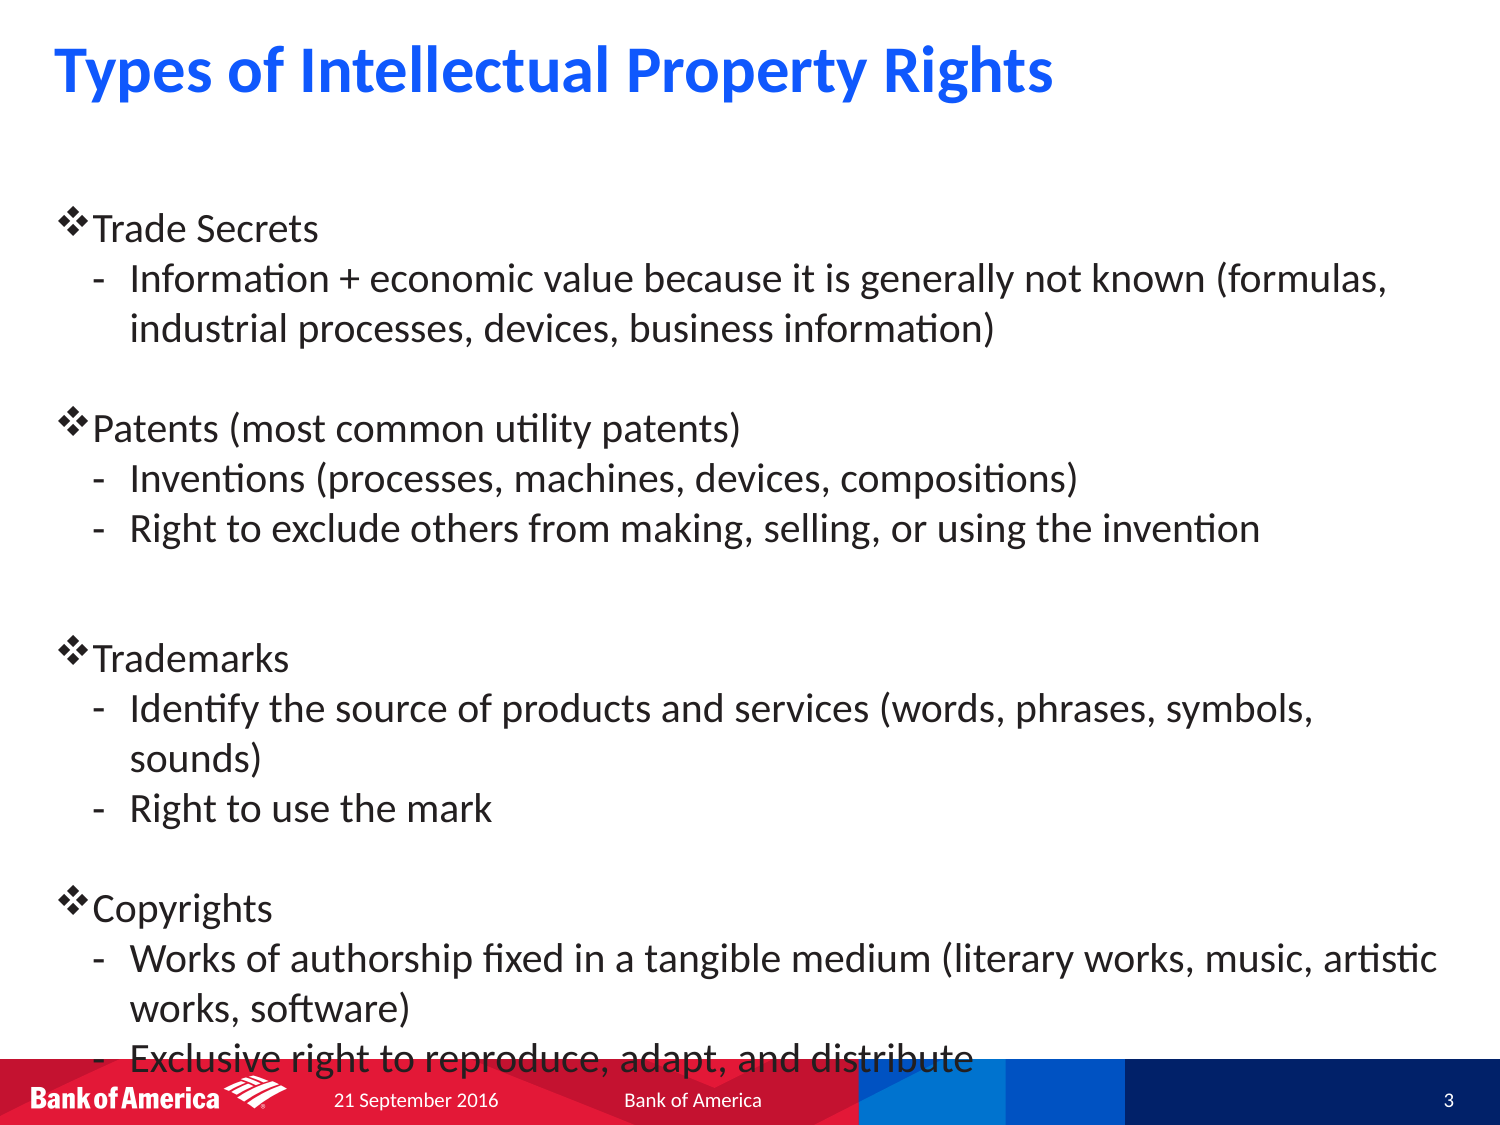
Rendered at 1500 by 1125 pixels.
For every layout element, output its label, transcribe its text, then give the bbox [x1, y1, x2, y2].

footer Bank of America [609, 1080, 1085, 1118]
list Trade Secrets Information + economic value because it is generally not known (formulas, industrial processes, devices, business information) Patents (most common utility patents) Inventions (processes, machines, devices, compositions) Right to exclude others from making, selling, or using the invention Trademarks Identify the source of products and services (words, phrases, symbols, sounds) Right to use the mark Copyrights Works of authorship fixed in a tangible medium (literary works, music, artistic works, software) Exclusive right to reproduce, adapt, and distribute [54, 193, 1445, 1005]
slide_number 3 [1398, 1080, 1500, 1118]
title Types of Intellectual Property Rights [54, 18, 1445, 152]
picture [30, 1074, 288, 1110]
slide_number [318, 1080, 592, 1118]
